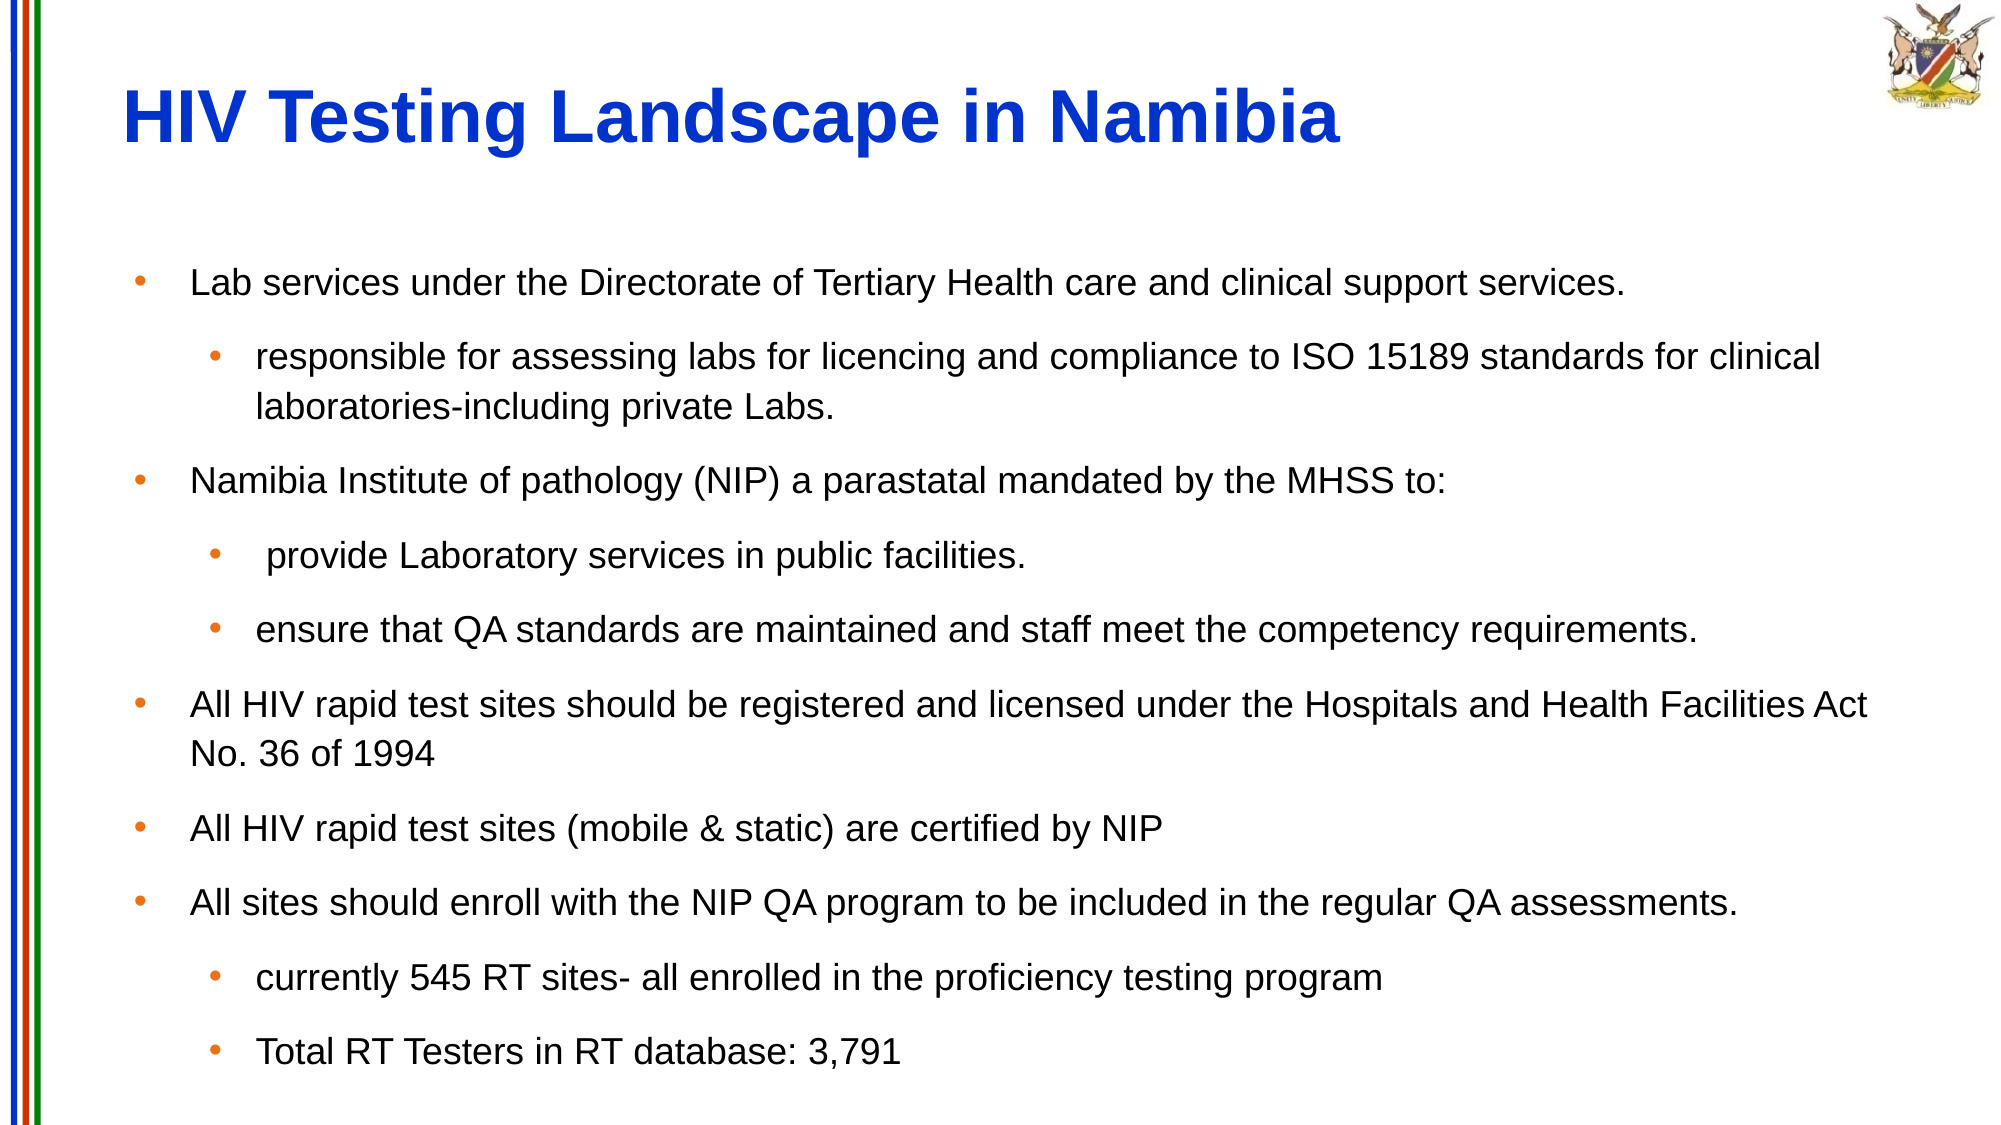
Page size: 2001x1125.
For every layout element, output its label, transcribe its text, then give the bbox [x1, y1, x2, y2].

title HIV Testing Landscape in Namibia [107, 37, 1893, 188]
list Lab services under the Directorate of Tertiary Health care and clinical support services. responsible for assessing labs for licencing and compliance to ISO 15189 standards for clinical laboratories-including private Labs. Namibia Institute of pathology (NIP) a parastatal mandated by the MHSS to: provide Laboratory services in public facilities. ensure that QA standards are maintained and staff meet the competency requirements. All HIV rapid test sites should be registered and licensed under the Hospitals and Health Facilities Act No. 36 of 1994 All HIV rapid test sites (mobile & static) are certified by NIP All sites should enroll with the NIP QA program to be included in the regular QA assessments. currently 545 RT sites- all enrolled in the proficiency testing program Total RT Testers in RT database: 3,791 [99, 245, 1901, 1125]
picture [1872, 0, 2000, 113]
